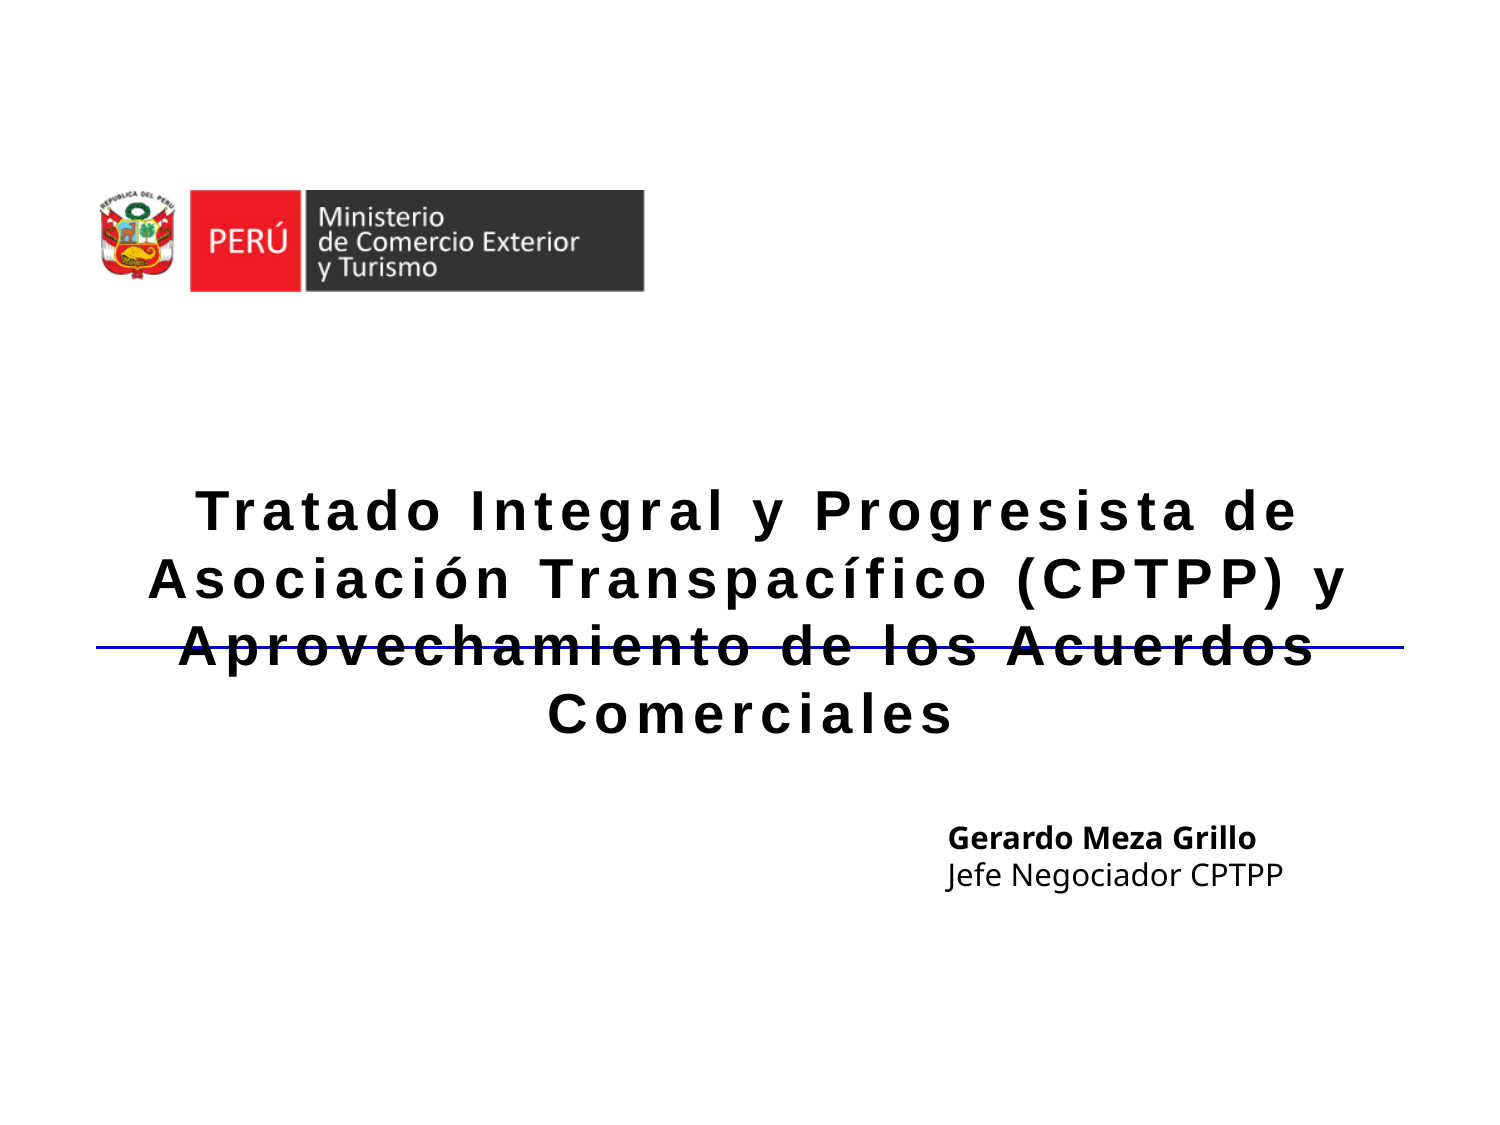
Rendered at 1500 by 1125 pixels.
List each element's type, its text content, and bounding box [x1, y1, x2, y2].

text_box Tratado Integral y Progresista de Asociación Transpacífico (CPTPP) y Aprovechamiento de los Acuerdos Comerciales [88, 467, 1413, 751]
picture [85, 190, 645, 292]
text_box Gerardo Meza Grillo Jefe Negociador CPTPP [933, 810, 1500, 901]
